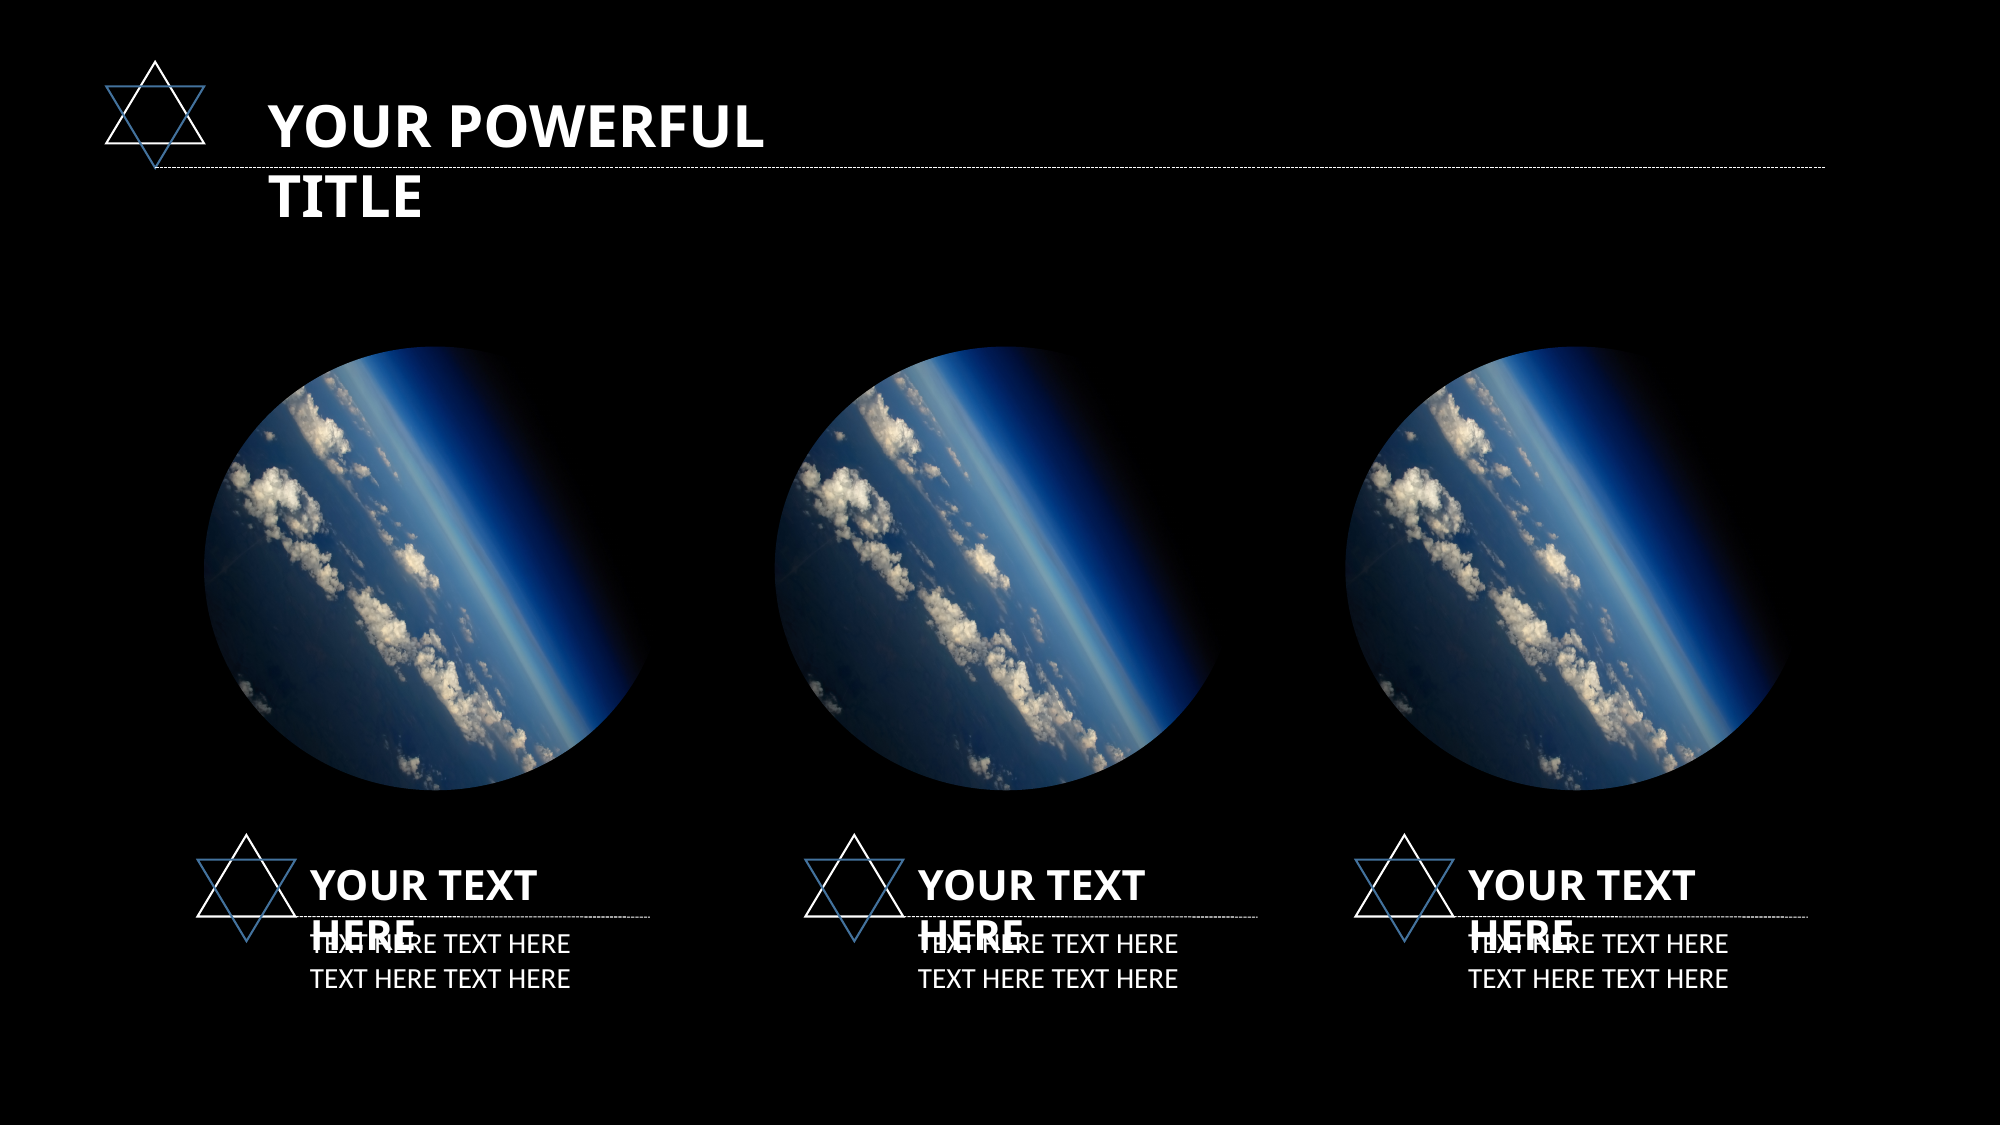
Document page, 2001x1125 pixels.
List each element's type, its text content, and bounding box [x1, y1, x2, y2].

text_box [106, 61, 205, 168]
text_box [197, 835, 296, 942]
text_box TEXT HERE TEXT HERE TEXT HERE TEXT HERE [1453, 918, 1808, 1002]
text_box YOUR TEXT HERE [296, 850, 650, 916]
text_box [805, 835, 904, 942]
text_box TEXT HERE TEXT HERE TEXT HERE TEXT HERE [903, 918, 1258, 1002]
text_box [203, 345, 668, 792]
text_box [1344, 345, 1809, 792]
text_box [773, 345, 1239, 792]
text_box YOUR TEXT HERE [1454, 850, 1808, 916]
text_box YOUR POWERFUL TITLE [252, 82, 869, 167]
text_box YOUR POWERFUL TITLE [252, 168, 869, 237]
text_box YOUR TEXT HERE [904, 850, 1258, 916]
text_box TEXT HERE TEXT HERE TEXT HERE TEXT HERE [295, 918, 650, 1002]
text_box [1355, 835, 1454, 942]
